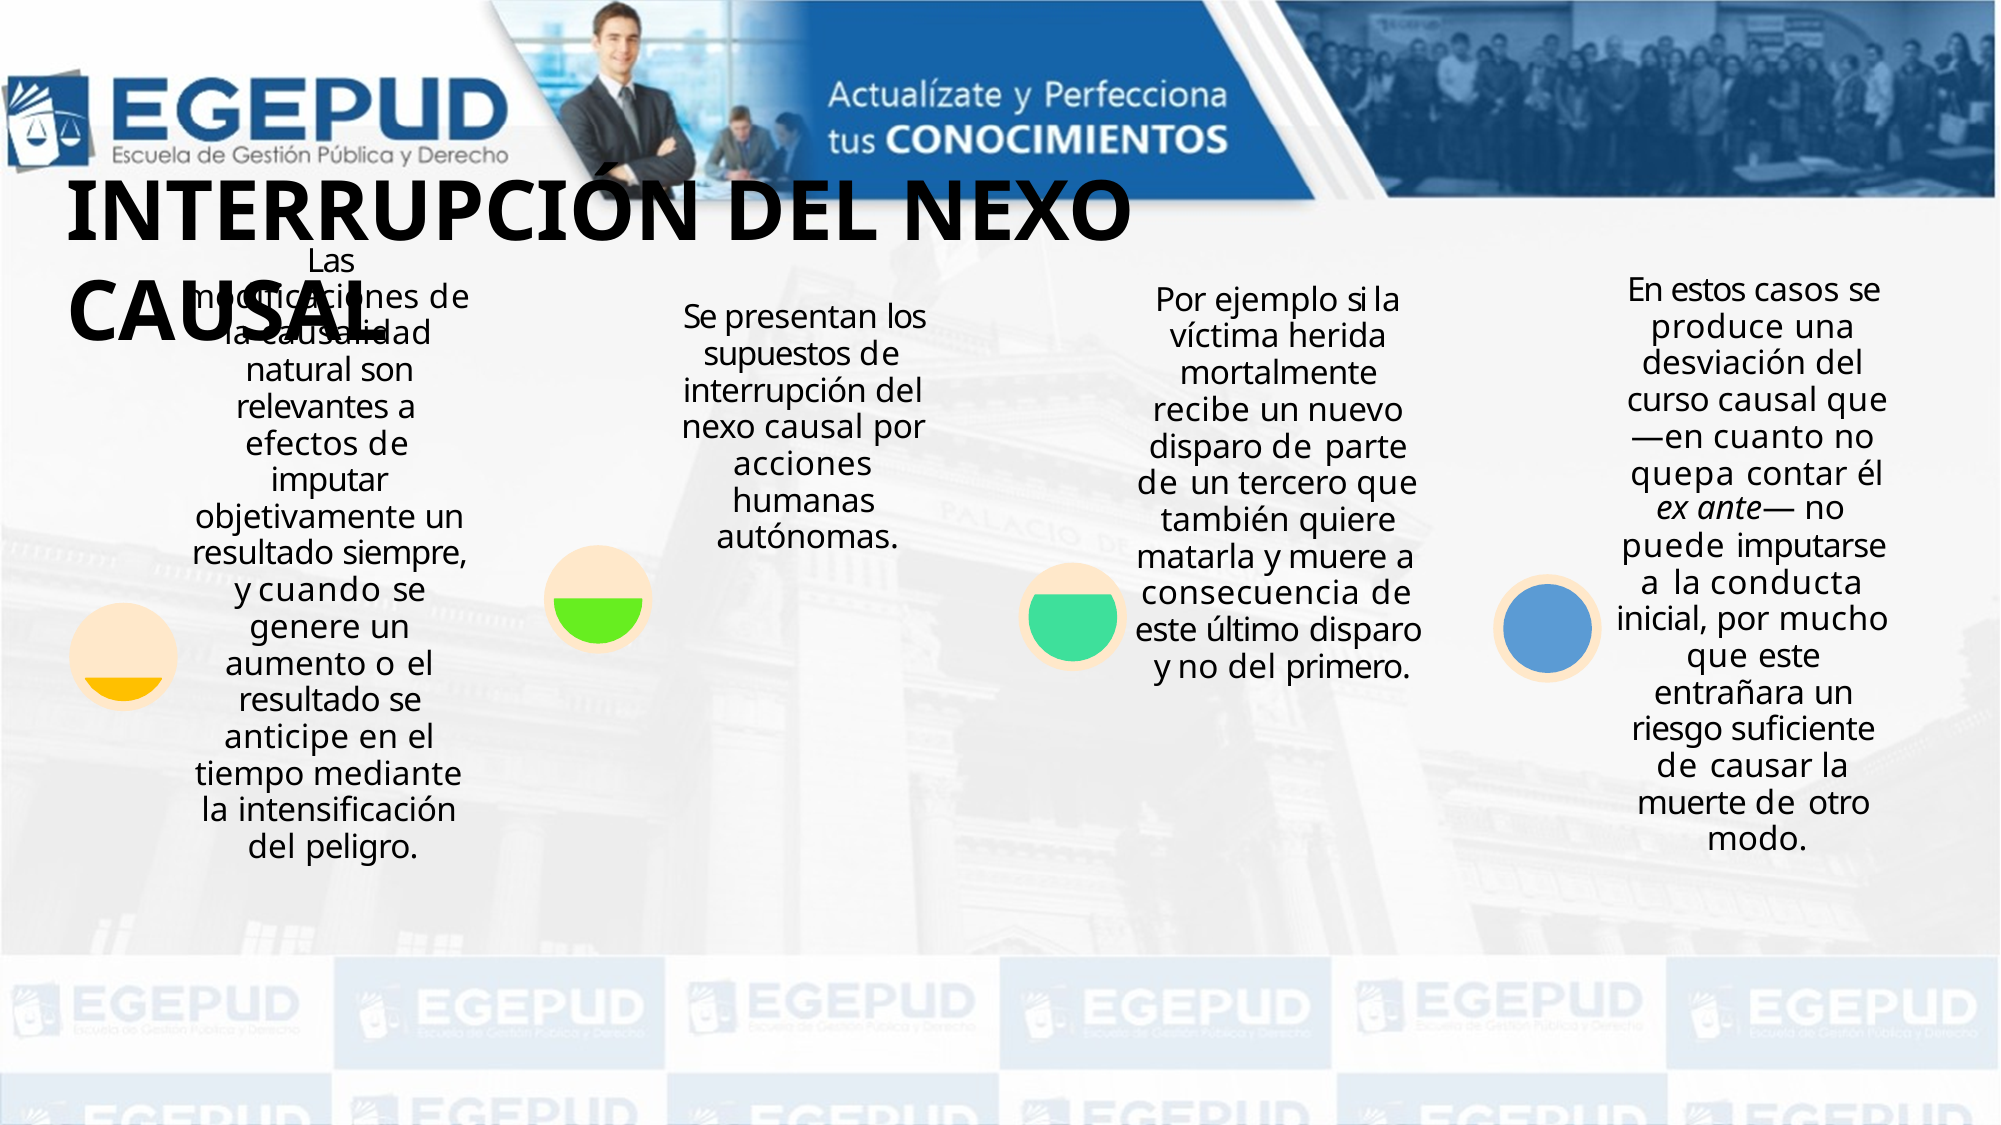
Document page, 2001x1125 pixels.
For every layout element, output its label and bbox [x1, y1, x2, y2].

text_box [1492, 573, 1602, 683]
text_box [1018, 562, 1128, 672]
picture [0, 0, 2000, 1125]
text_box [543, 544, 653, 654]
text_box [68, 602, 178, 712]
